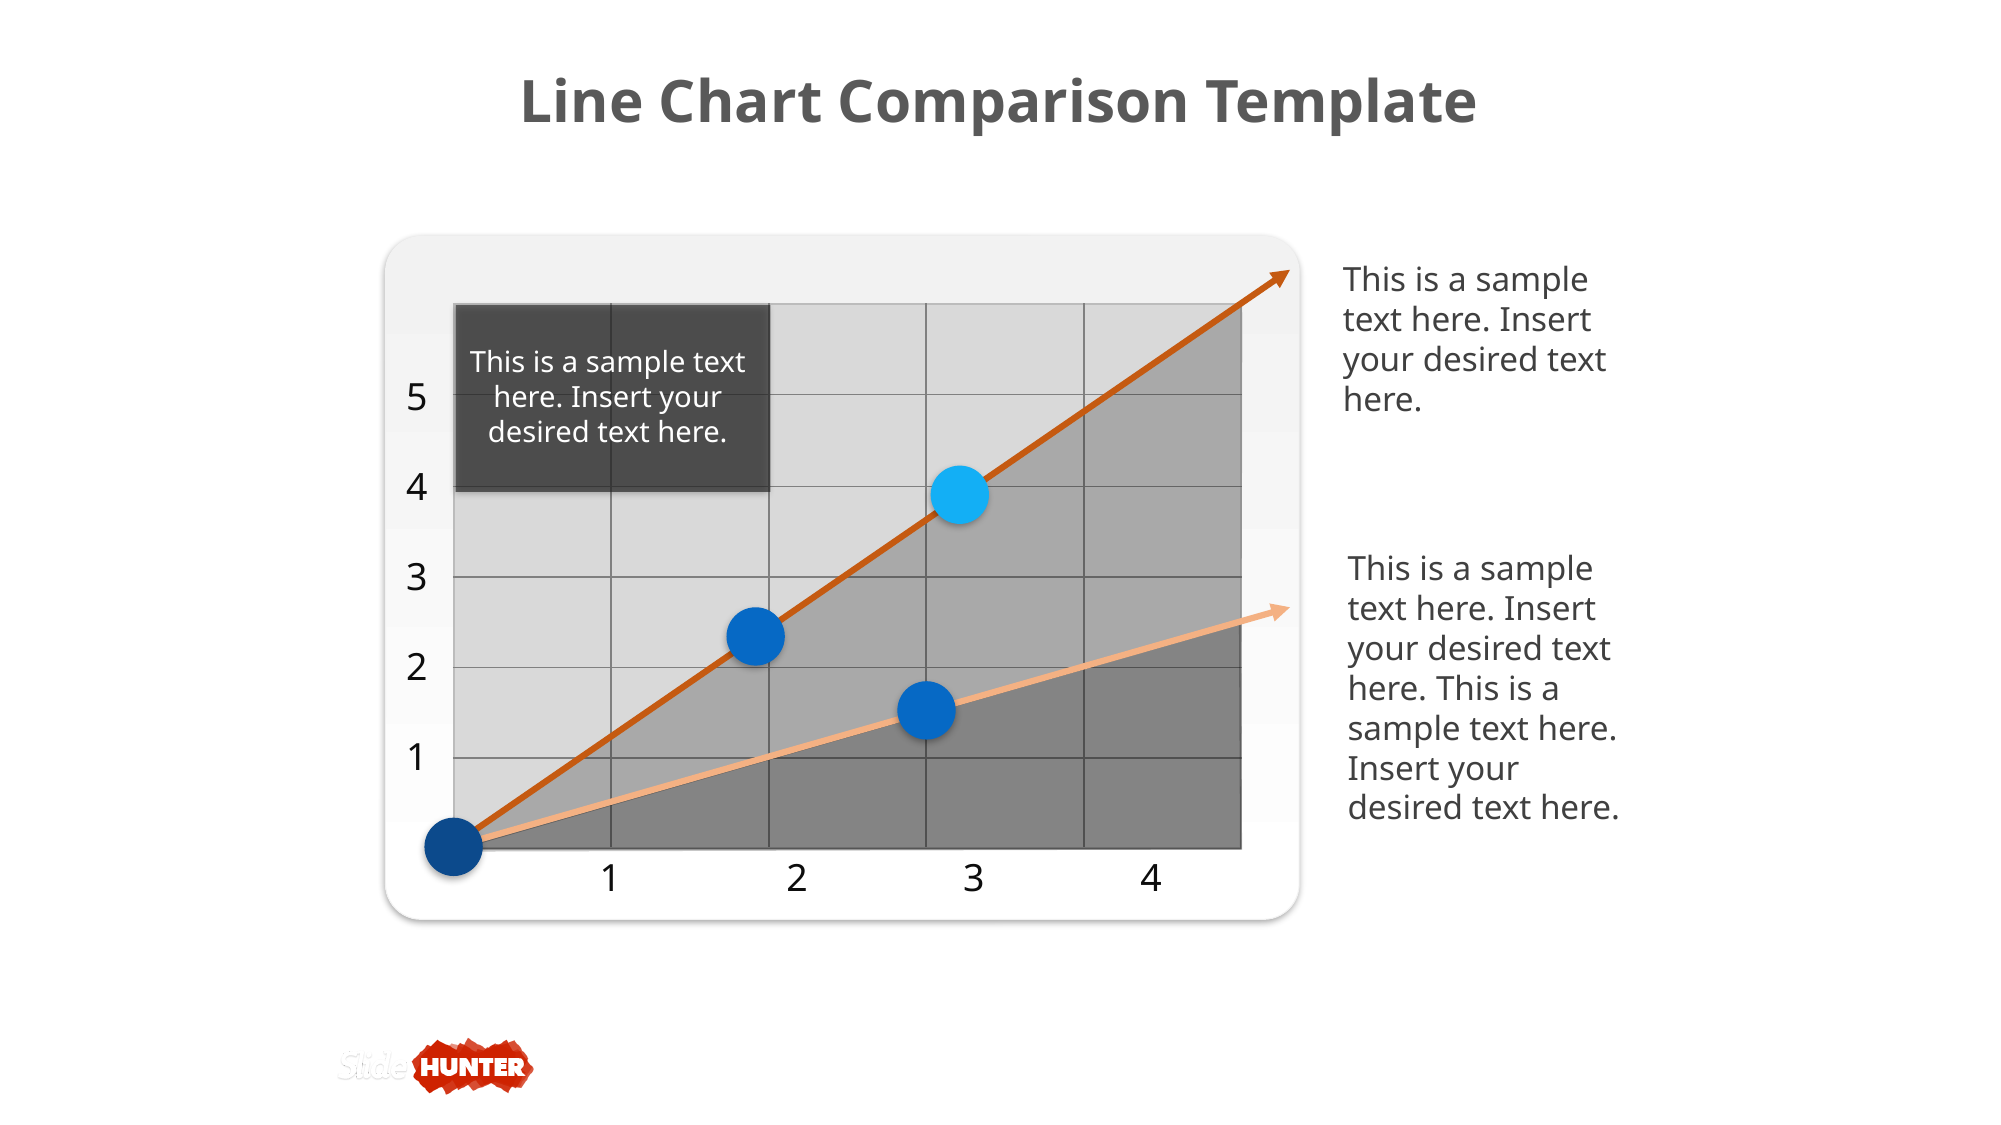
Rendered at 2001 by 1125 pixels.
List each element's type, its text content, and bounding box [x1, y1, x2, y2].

text_box [423, 816, 484, 878]
text_box This is a sample text here. Insert your desired text here. [1328, 251, 1641, 426]
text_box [453, 269, 1290, 607]
picture [337, 1037, 534, 1095]
text_box [384, 235, 1300, 920]
text_box This is a sample text here. Insert your desired text here. This is a sample text here. Insert your desired text here. [1332, 539, 1646, 834]
text_box 1 2 3 4 [584, 847, 1204, 952]
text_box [453, 607, 1290, 847]
text_box Line Chart Comparison Template [362, 50, 1638, 151]
text_box 5 4 3 2 1 [391, 365, 453, 786]
